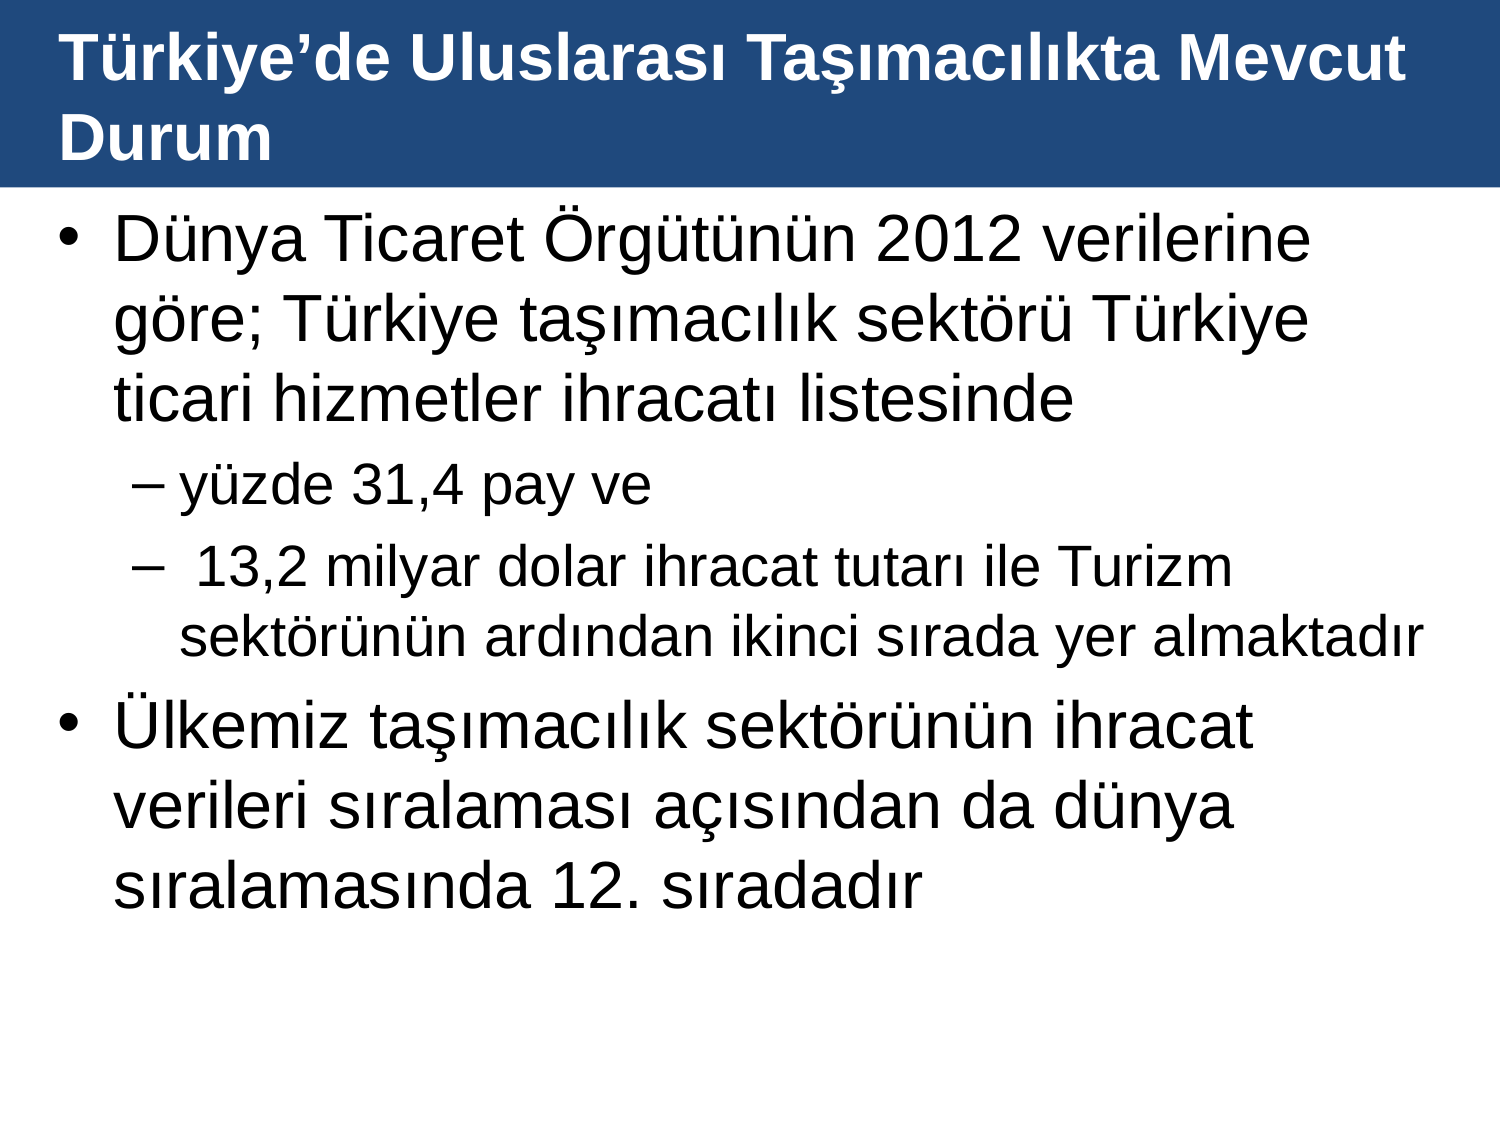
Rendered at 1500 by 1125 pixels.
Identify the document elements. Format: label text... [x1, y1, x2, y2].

title Türkiye’de Uluslarası Taşımacılıkta Mevcut Durum [0, 0, 1500, 188]
list Dünya Ticaret Örgütünün 2012 verilerine göre; Türkiye taşımacılık sektörü Türkiye ticari hizmetler ihracatı listesinde yüzde 31,4 pay ve 13,2 milyar dolar ihracat tutarı ile Turizm sektörünün ardından ikinci sırada yer almaktadır Ülkemiz taşımacılık sektörünün ihracat verileri sıralaması açısından da dünya sıralamasında 12. sıradadır [42, 187, 1459, 1125]
